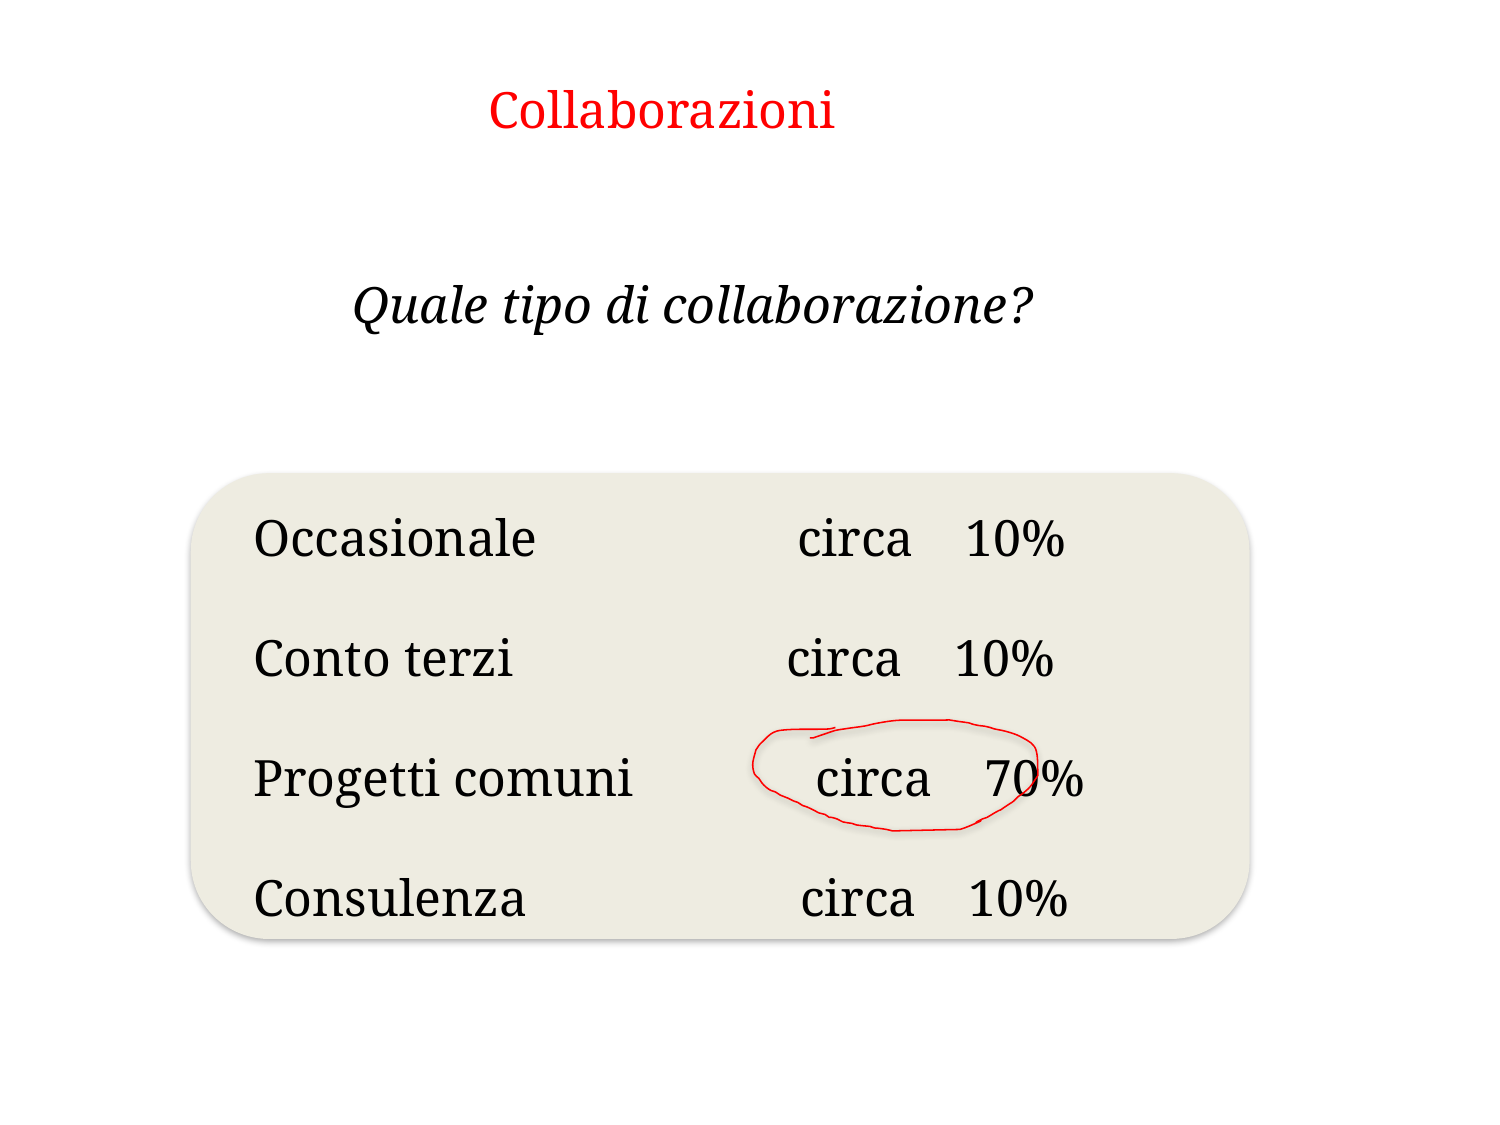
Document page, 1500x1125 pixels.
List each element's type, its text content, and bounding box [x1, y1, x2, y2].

text_box [190, 473, 1250, 933]
text_box [751, 719, 1039, 832]
text_box Collaborazioni [473, 70, 851, 146]
text_box [241, 934, 1199, 939]
text_box Quale tipo di collaborazione? [337, 265, 1048, 341]
text_box Occasionale circa 10% Conto terzi circa 10% Progetti comuni circa 70% Consulenza circa 10% [238, 498, 1202, 934]
